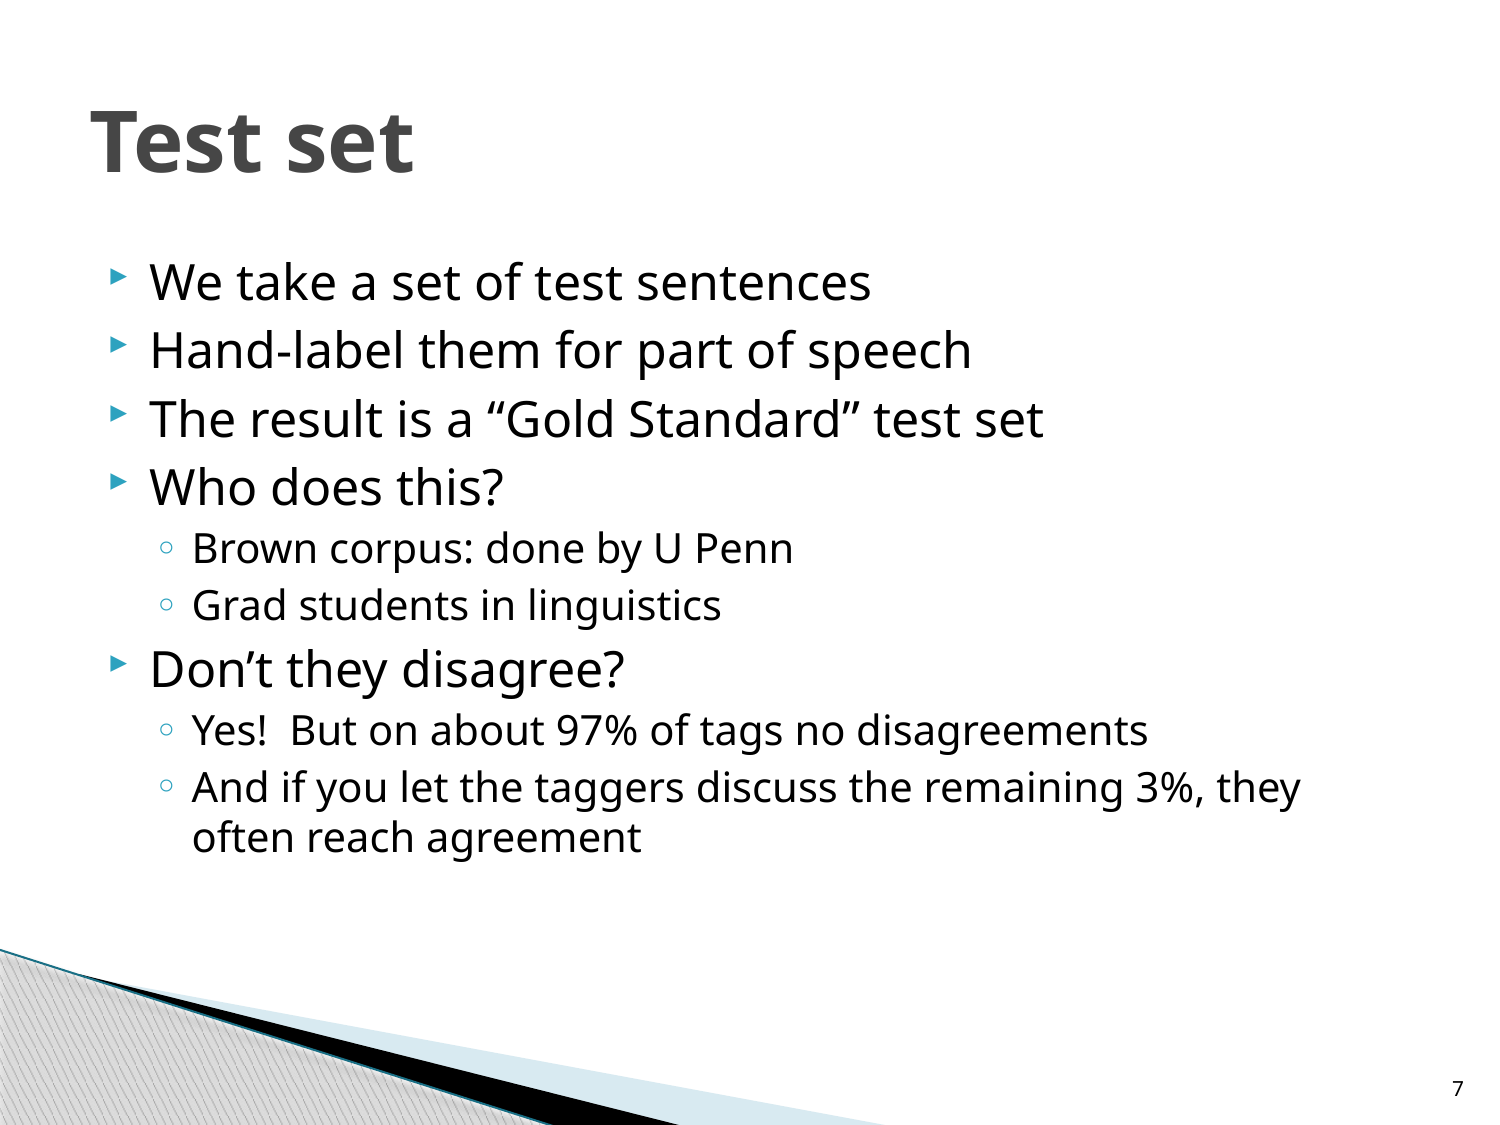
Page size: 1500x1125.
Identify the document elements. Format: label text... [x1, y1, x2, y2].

title Test set [75, 45, 1425, 233]
list We take a set of test sentences Hand-label them for part of speech The result is a “Gold Standard” test set Who does this? Brown corpus: done by U Penn Grad students in linguistics Don’t they disagree? Yes! But on about 97% of tags no disagreements And if you let the taggers discuss the remaining 3%, they often reach agreement [75, 243, 1425, 986]
slide_number 7 [1418, 1051, 1479, 1112]
